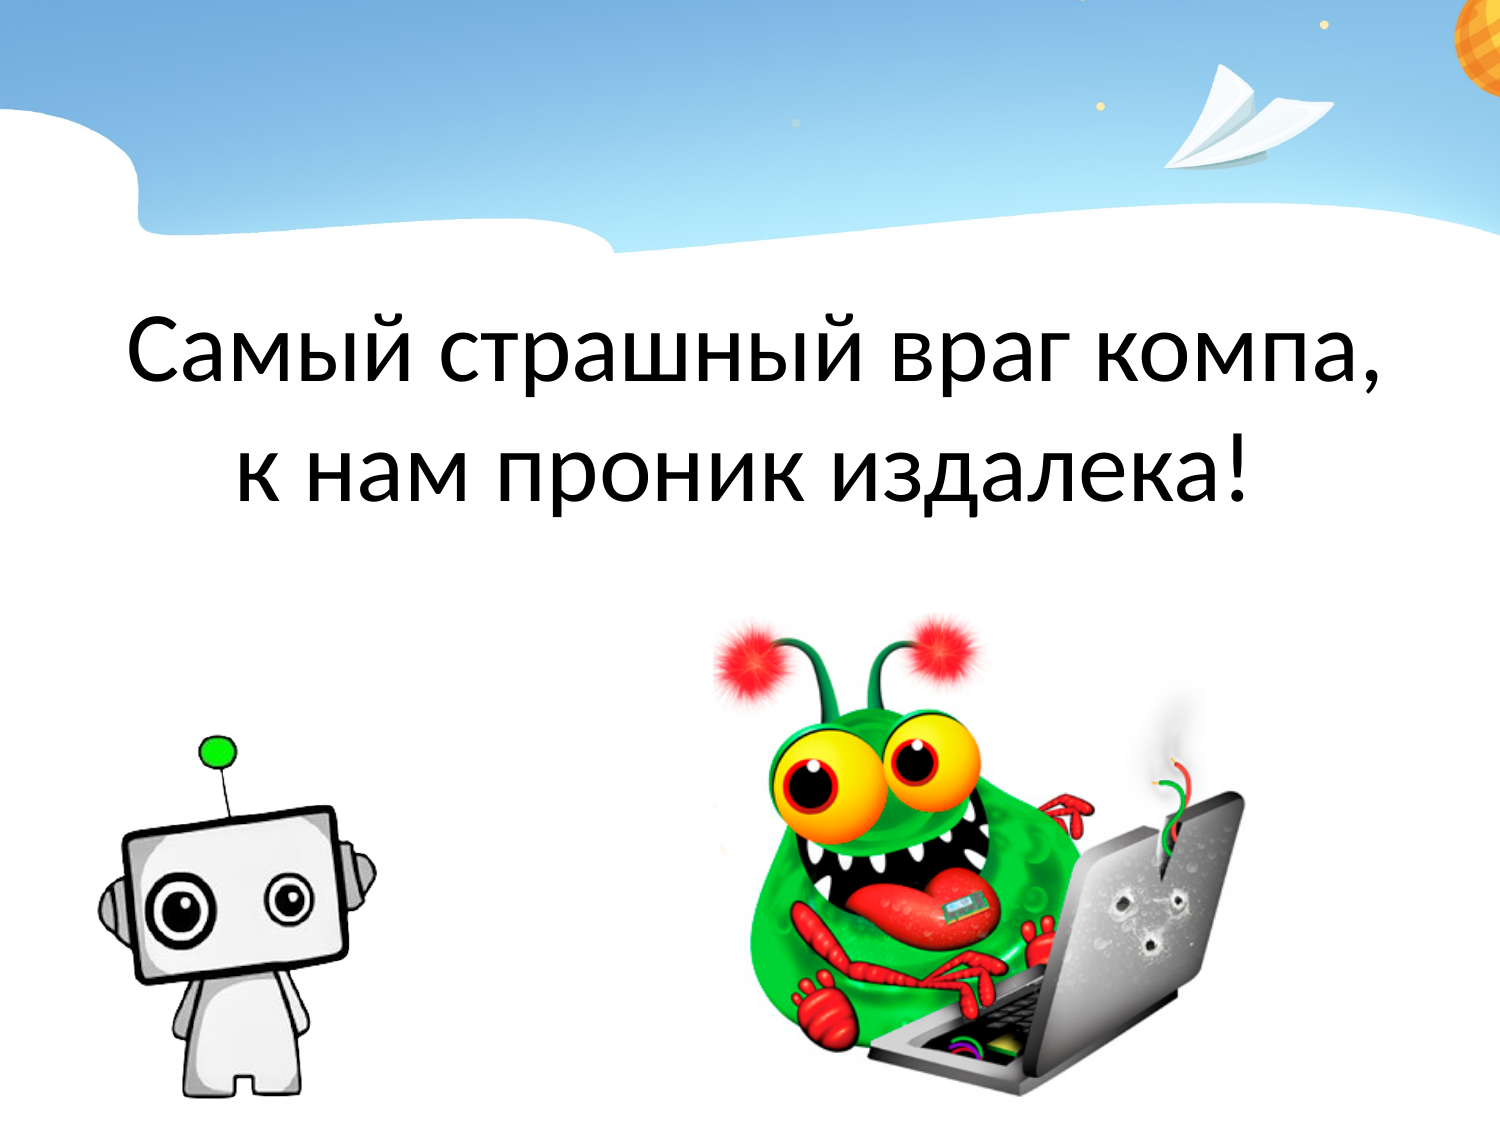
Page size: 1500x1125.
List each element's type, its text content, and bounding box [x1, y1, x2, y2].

picture [0, 0, 1500, 1125]
text_box Самый страшный враг компа, к нам проник издалека! [67, 273, 1422, 529]
